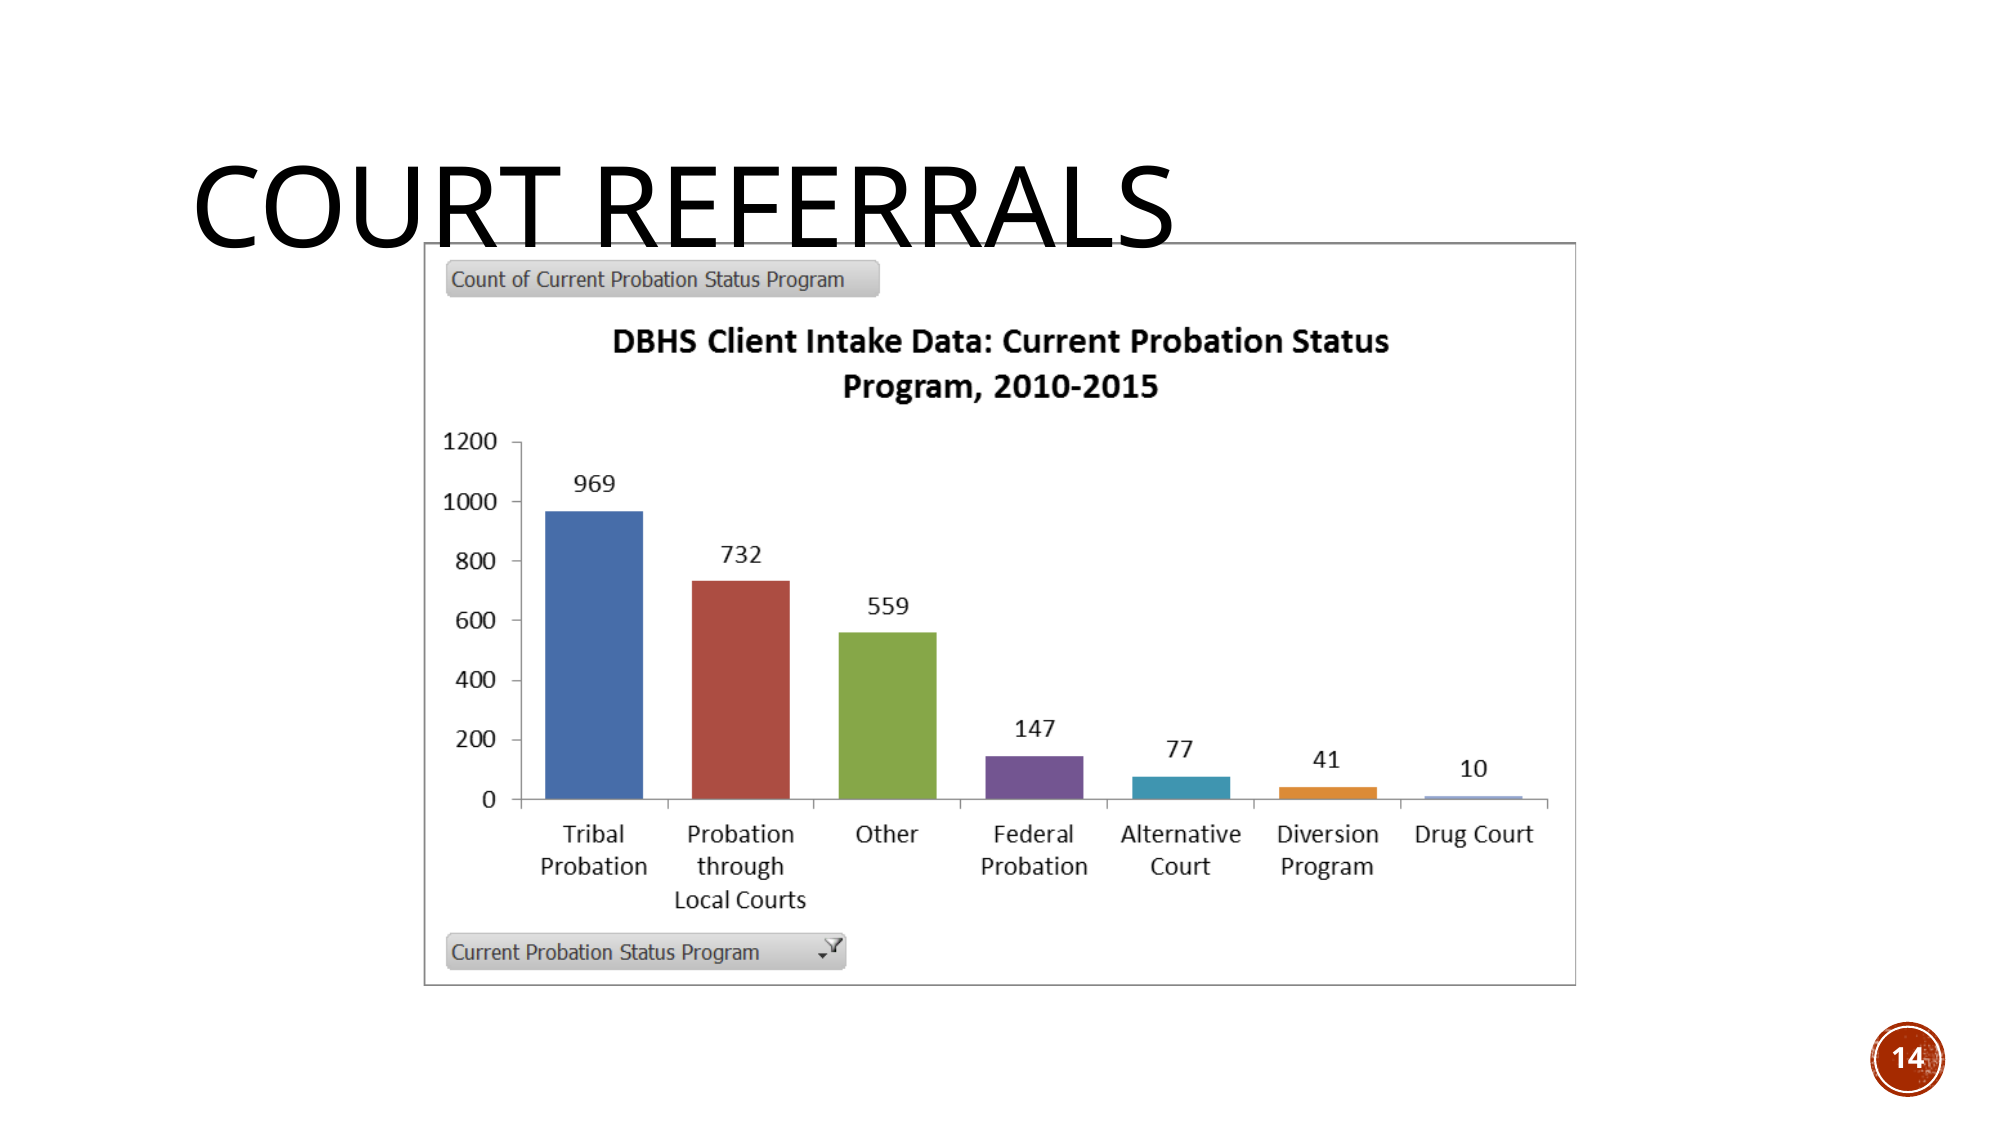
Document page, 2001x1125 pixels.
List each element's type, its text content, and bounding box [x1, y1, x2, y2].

slide_number 14 [1855, 1028, 1961, 1089]
title Court Referrals [175, 79, 1826, 344]
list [425, 244, 1575, 982]
